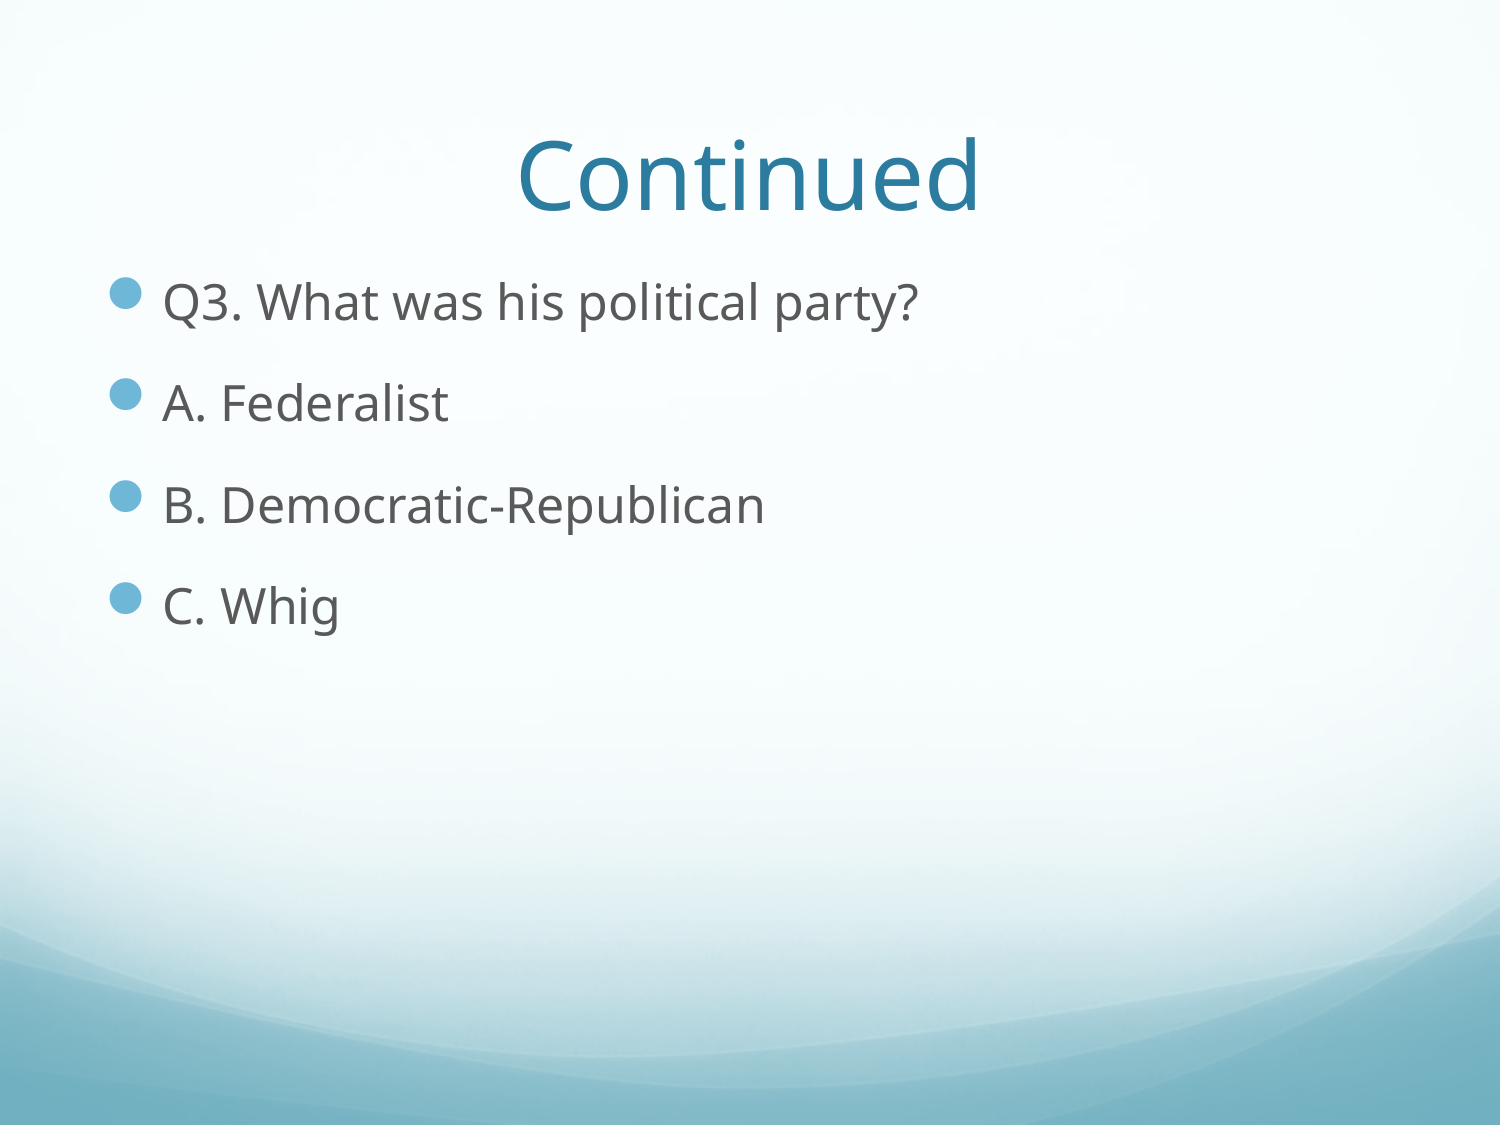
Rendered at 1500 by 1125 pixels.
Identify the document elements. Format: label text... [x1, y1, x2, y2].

title Continued [90, 17, 1410, 237]
list Q3. What was his political party? A. Federalist B. Democratic-Republican C. Whig [90, 262, 1410, 975]
